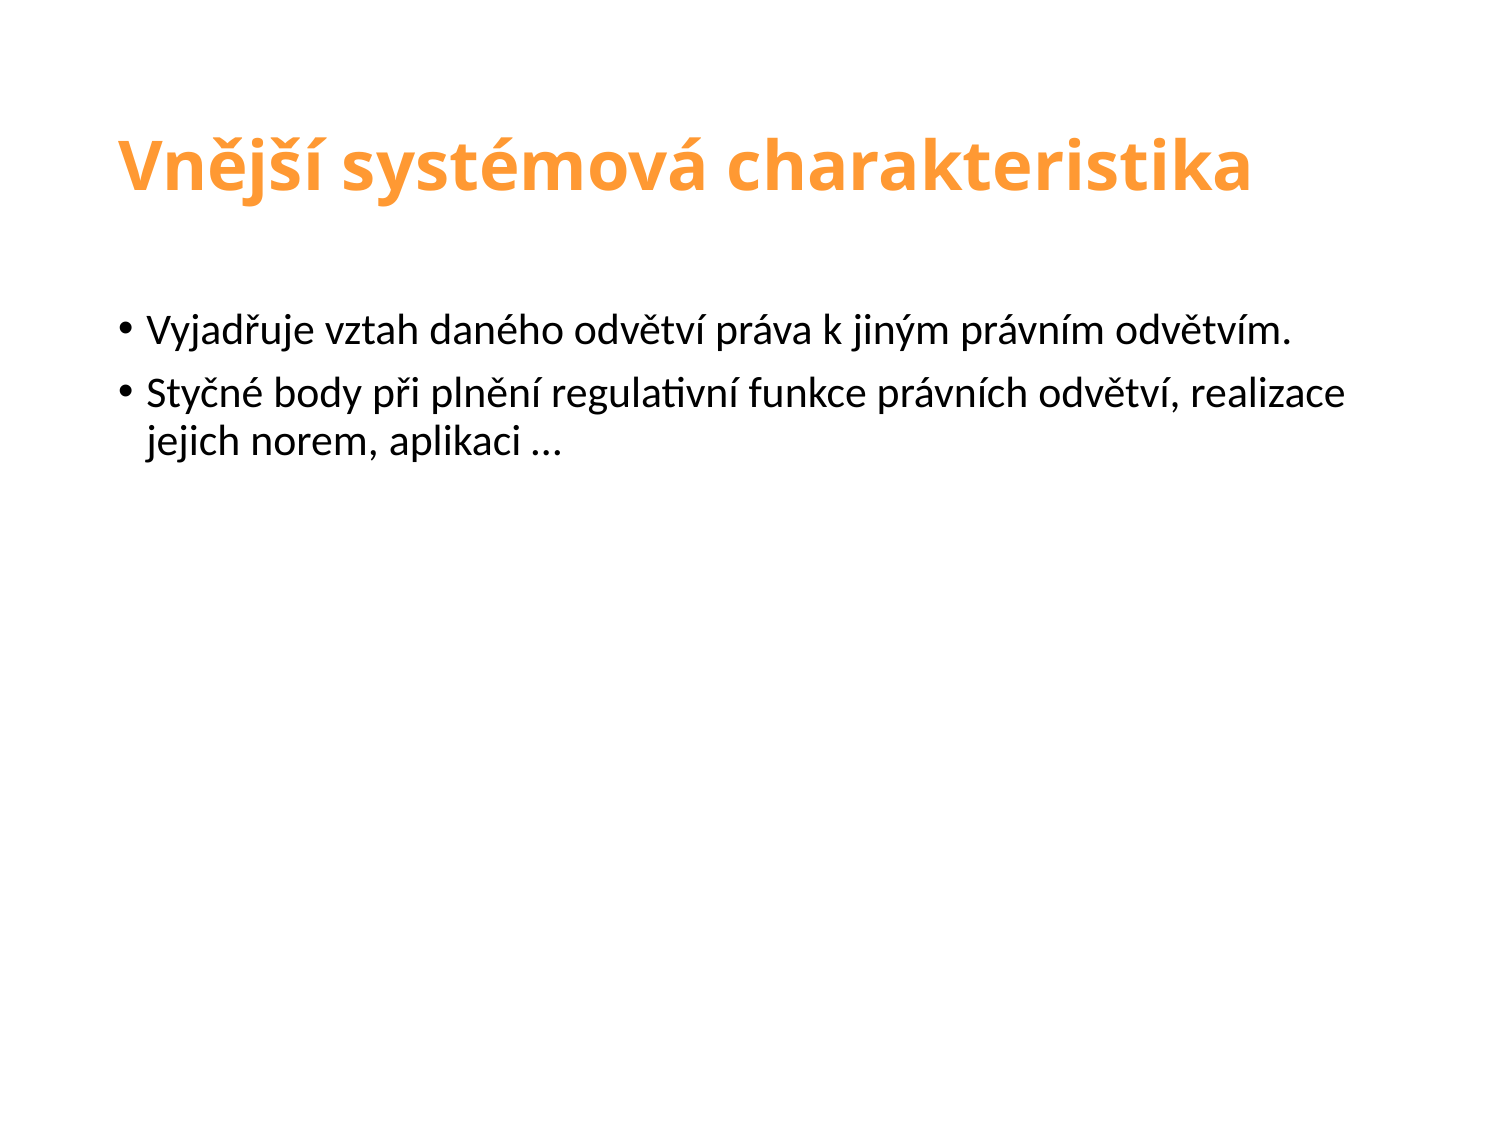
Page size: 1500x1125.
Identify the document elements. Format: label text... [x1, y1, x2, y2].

title Vnější systémová charakteristika [103, 59, 1397, 278]
list Vyjadřuje vztah daného odvětví práva k jiným právním odvětvím. Styčné body při plnění regulativní funkce právních odvětví, realizace jejich norem, aplikaci … [103, 299, 1397, 1014]
